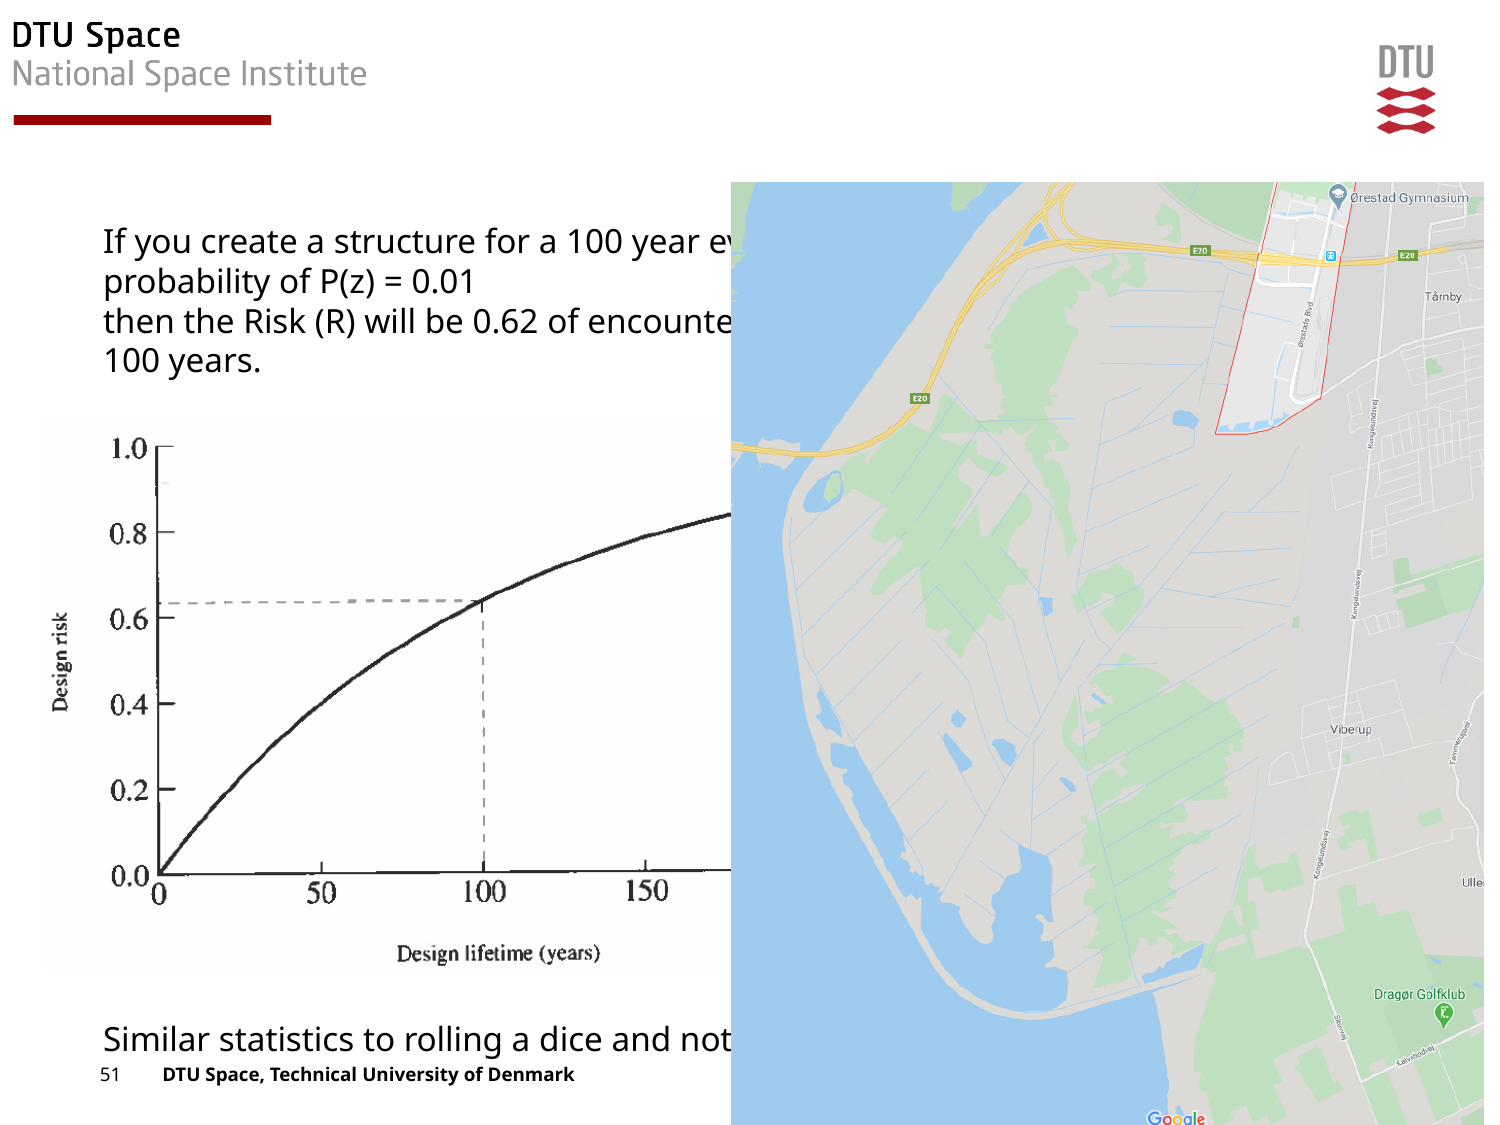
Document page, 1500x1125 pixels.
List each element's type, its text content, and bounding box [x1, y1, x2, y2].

text_box If you create a structure for a 100 year event or an event z with a probability of P(z) = 0.01 then the Risk (R) will be 0.62 of encountering this event during the first 100 years. Similar statistics to rolling a dice and not wanting a 6’er…… [88, 979, 726, 1066]
picture [12, 22, 869, 126]
text_box If you create a structure for a 100 year event or an event z with a probability of P(z) = 0.01 then the Risk (R) will be 0.62 of encountering this event during the first 100 years. Similar statistics to rolling a dice and not wanting a 6’er…… [88, 172, 1235, 419]
picture [1356, 45, 1436, 134]
picture [41, 182, 1487, 1125]
